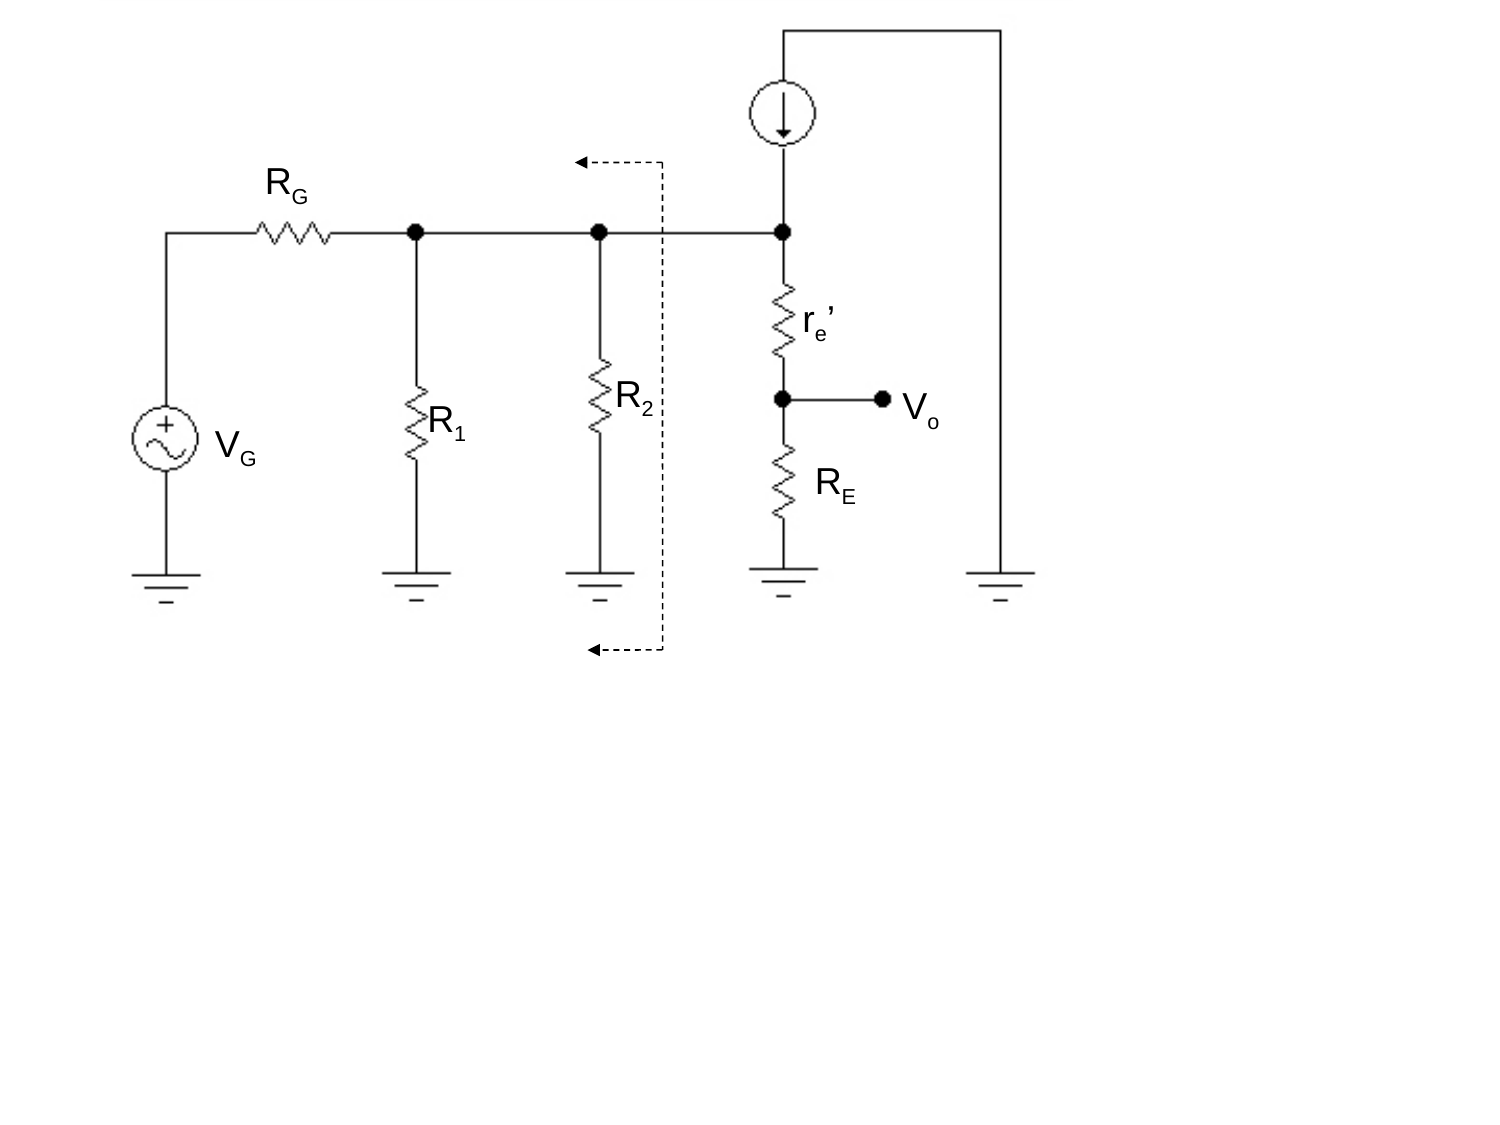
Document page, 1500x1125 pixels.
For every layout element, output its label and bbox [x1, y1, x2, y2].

picture [99, 0, 1074, 653]
